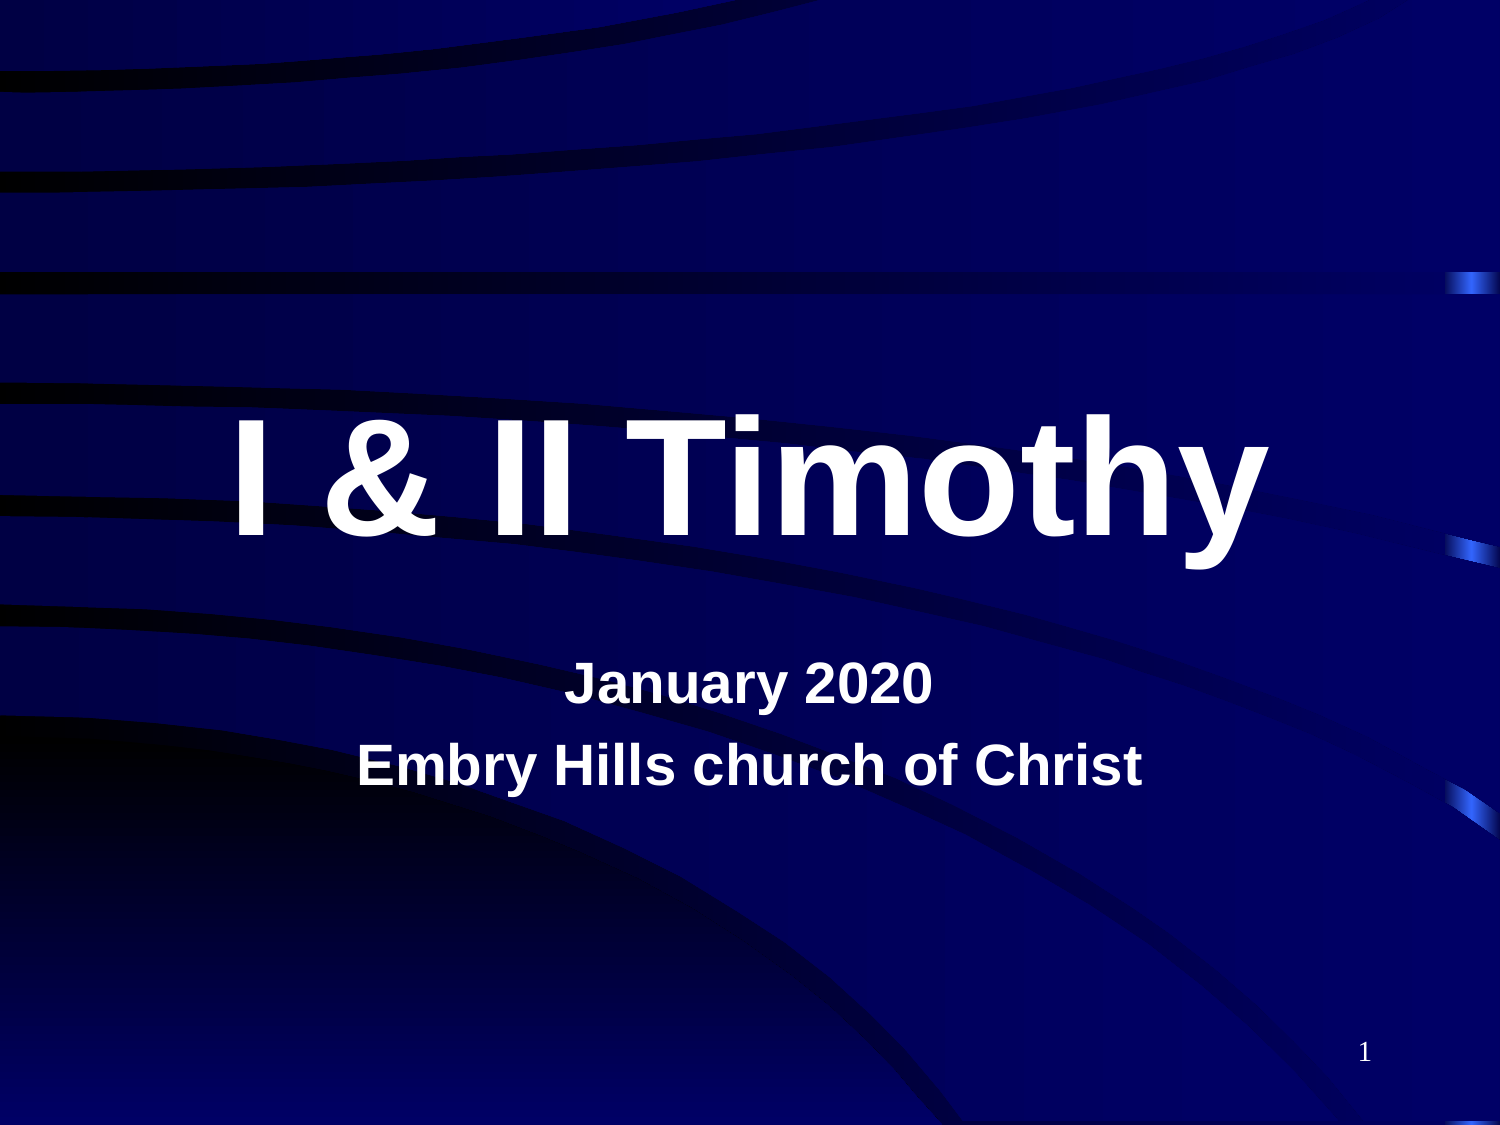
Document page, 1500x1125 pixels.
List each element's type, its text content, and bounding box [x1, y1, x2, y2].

title I & II Timothy [112, 375, 1388, 563]
slide_number 1 [1074, 1025, 1388, 1100]
subtitle January 2020 Embry Hills church of Christ [225, 637, 1275, 925]
